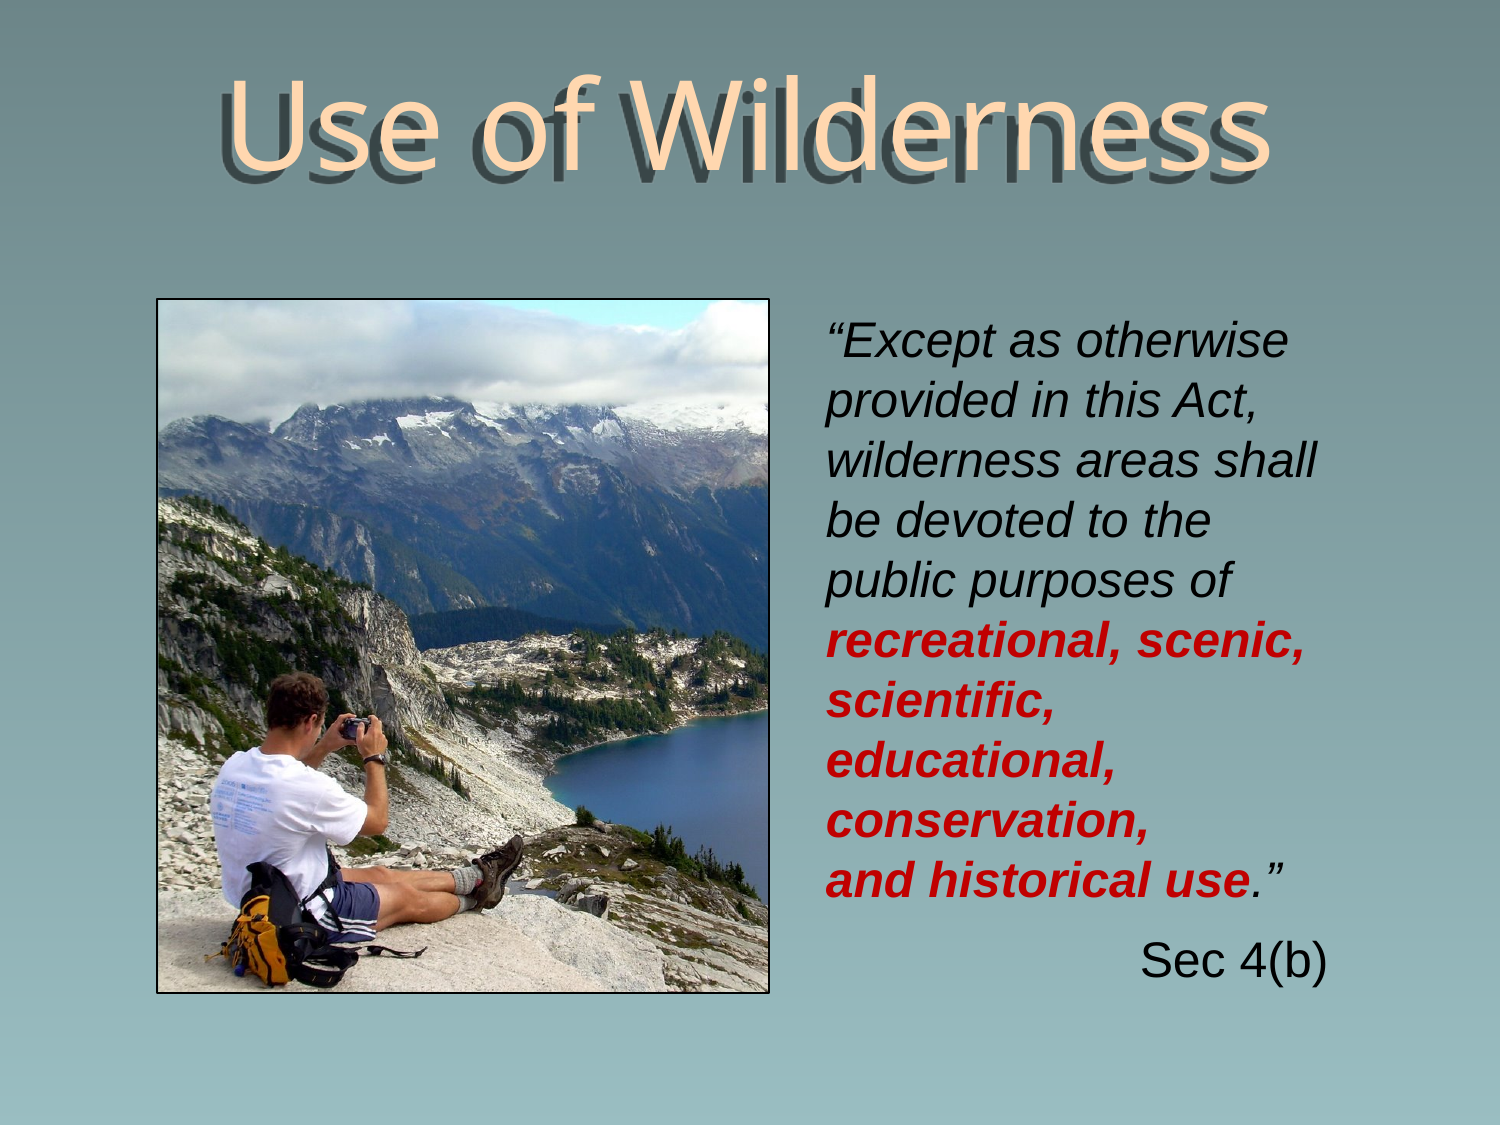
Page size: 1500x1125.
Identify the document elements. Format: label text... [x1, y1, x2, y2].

text_box “Except as otherwise provided in this Act, wilderness areas shall be devoted to the public purposes of recreational, scenic, scientific, educational, conservation, and historical use.” Sec 4(b) [811, 299, 1349, 995]
title Use of Wilderness [0, 38, 1500, 242]
picture [158, 299, 769, 992]
